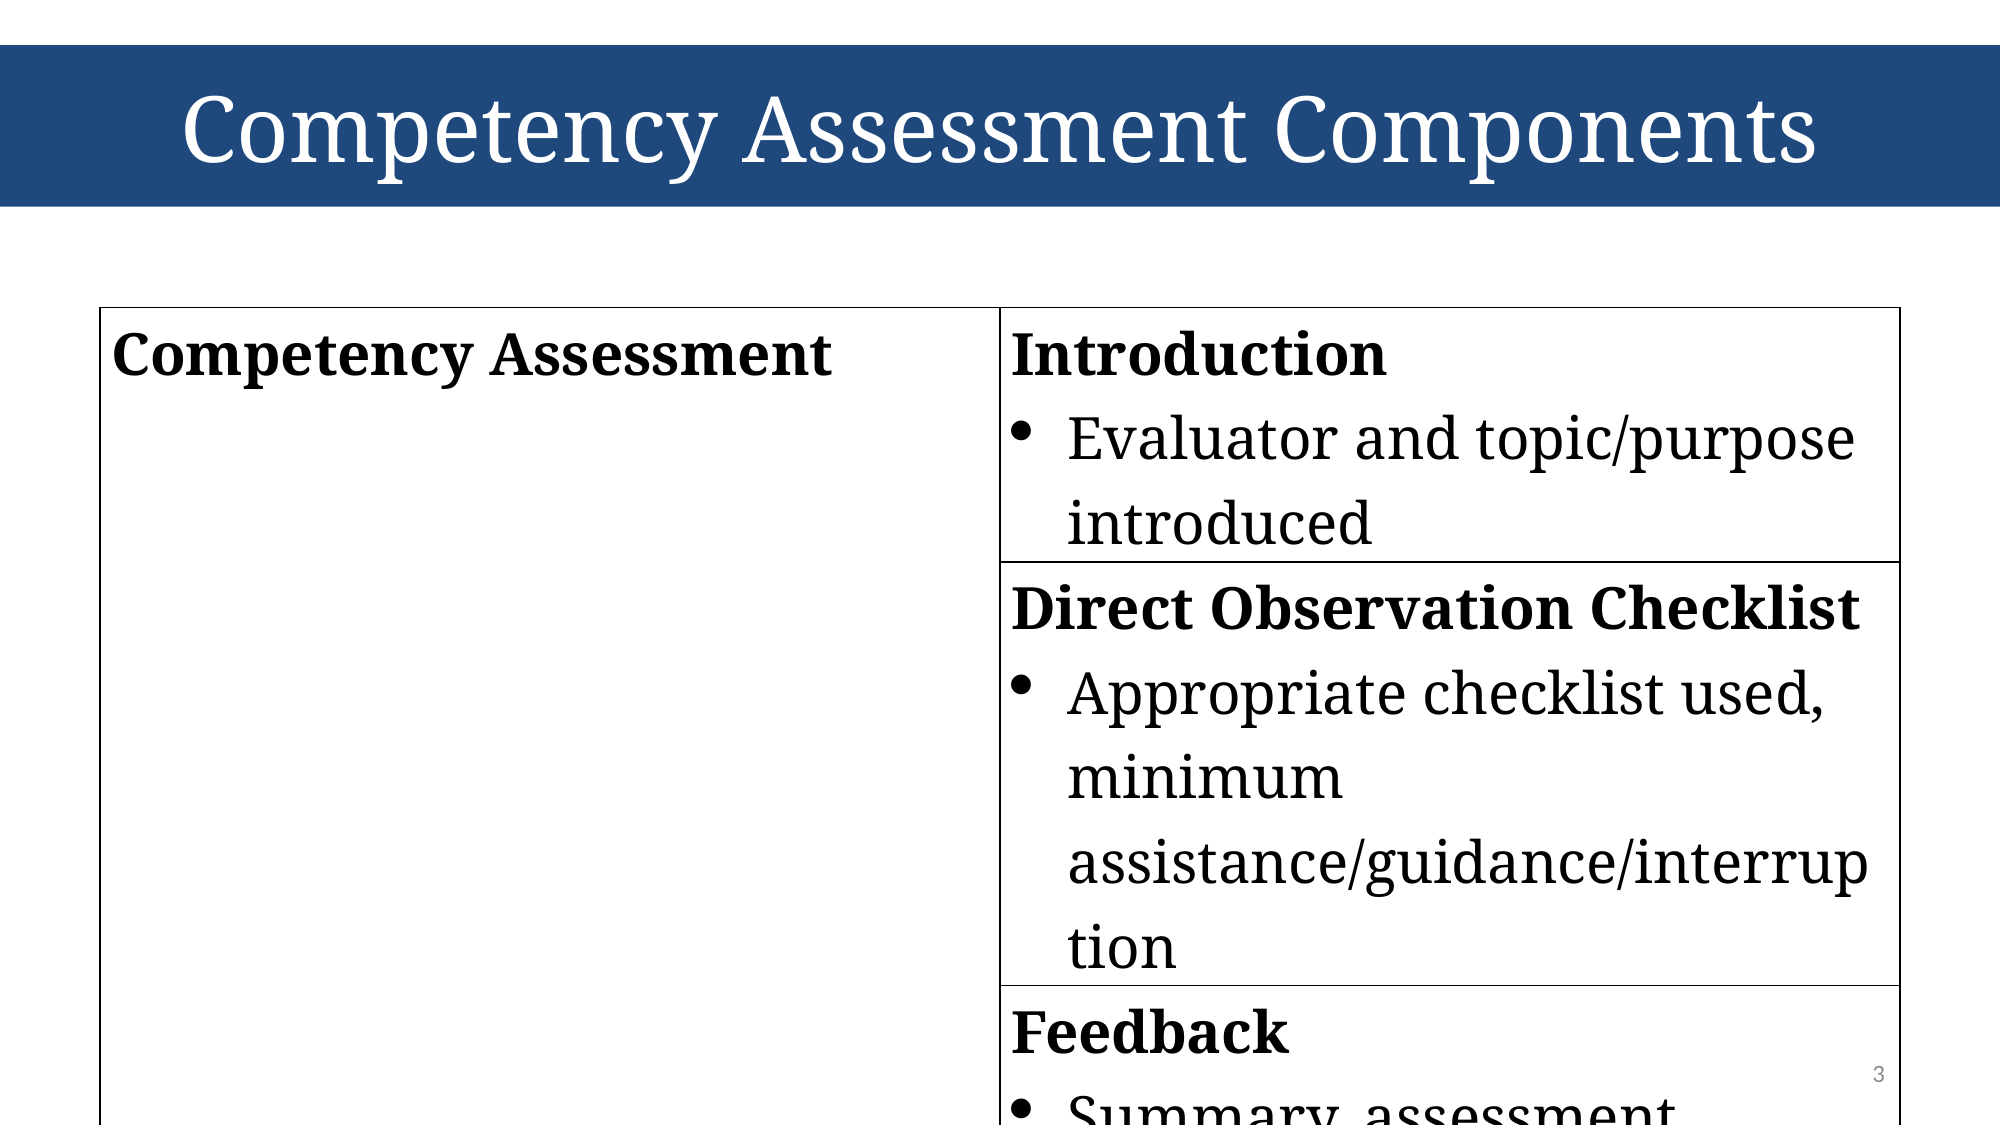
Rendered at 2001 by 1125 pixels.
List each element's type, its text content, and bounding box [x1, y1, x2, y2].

table_cell Direct Observation Checklist Appropriate checklist used, minimum assistance/guidance/interruption [1001, 563, 1899, 985]
table_header Competency Assessment [101, 308, 999, 1125]
text_box [21, 276, 1922, 1020]
table_header Introduction Evaluator and topic/purpose introduced [1001, 308, 1899, 561]
title Competency Assessment Components [0, 45, 2000, 207]
table_cell Feedback Summary, assessment conclusions [1001, 986, 1899, 1125]
